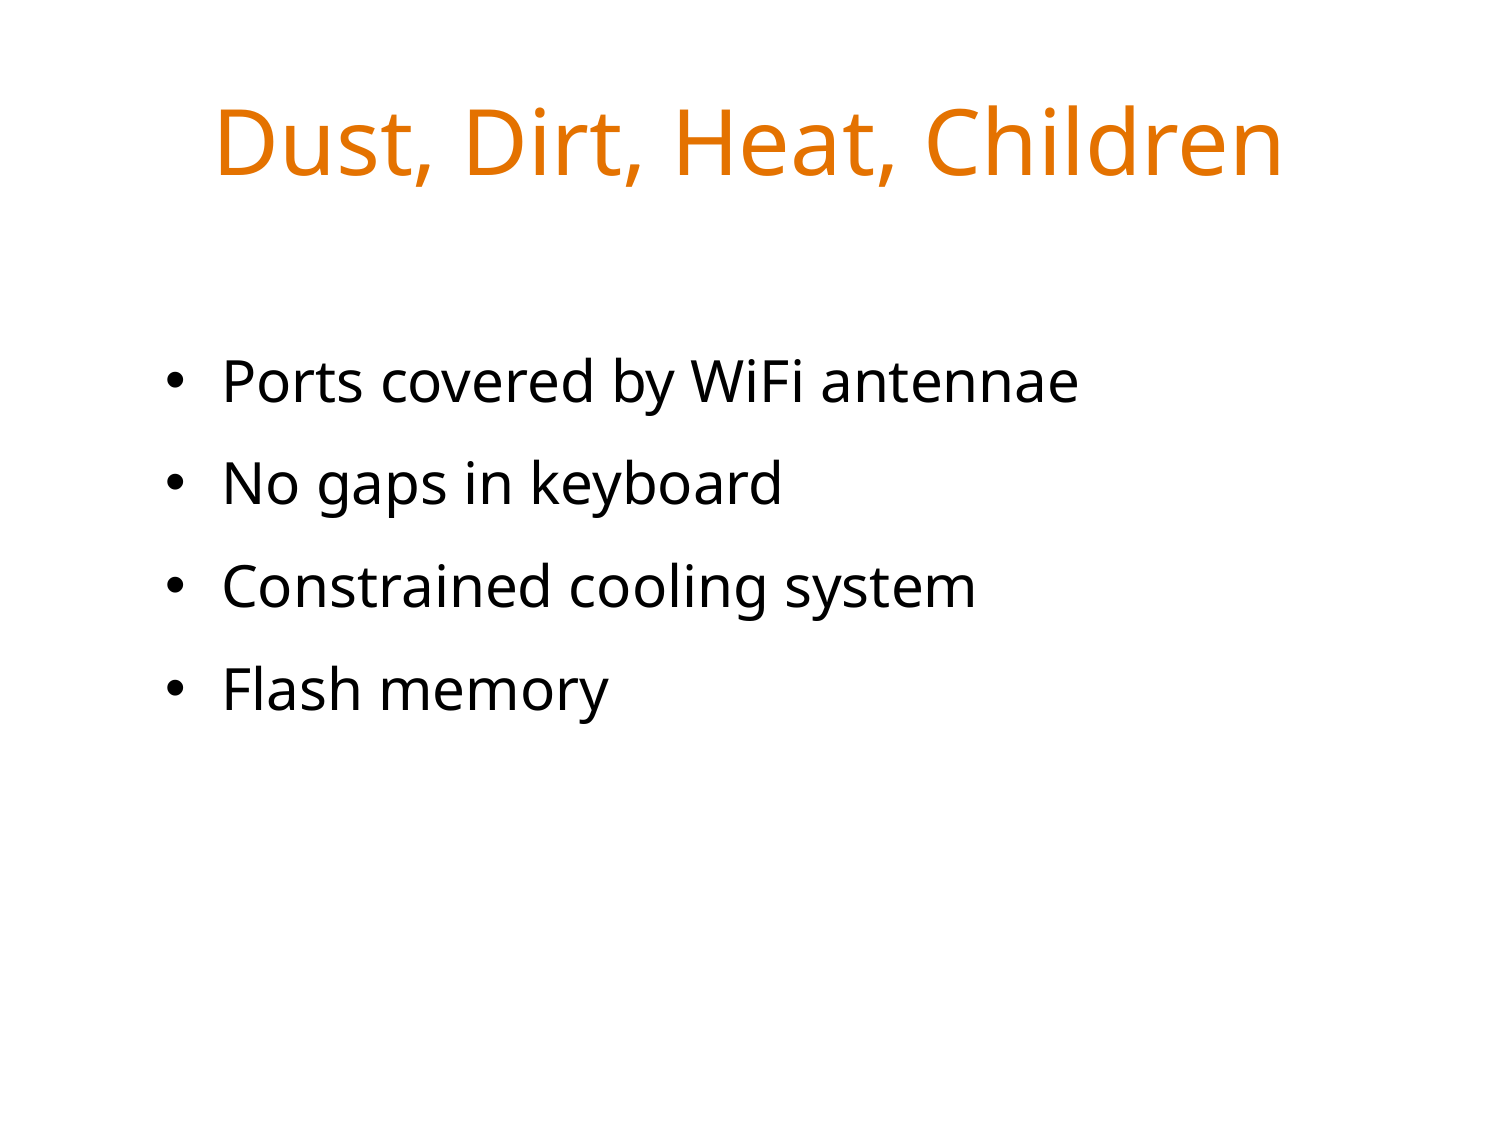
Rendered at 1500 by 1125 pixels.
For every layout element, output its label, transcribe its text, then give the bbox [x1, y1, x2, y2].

title Dust, Dirt, Heat, Children [75, 45, 1425, 233]
list Ports covered by WiFi antennae No gaps in keyboard Constrained cooling system Flash memory [150, 315, 1363, 848]
